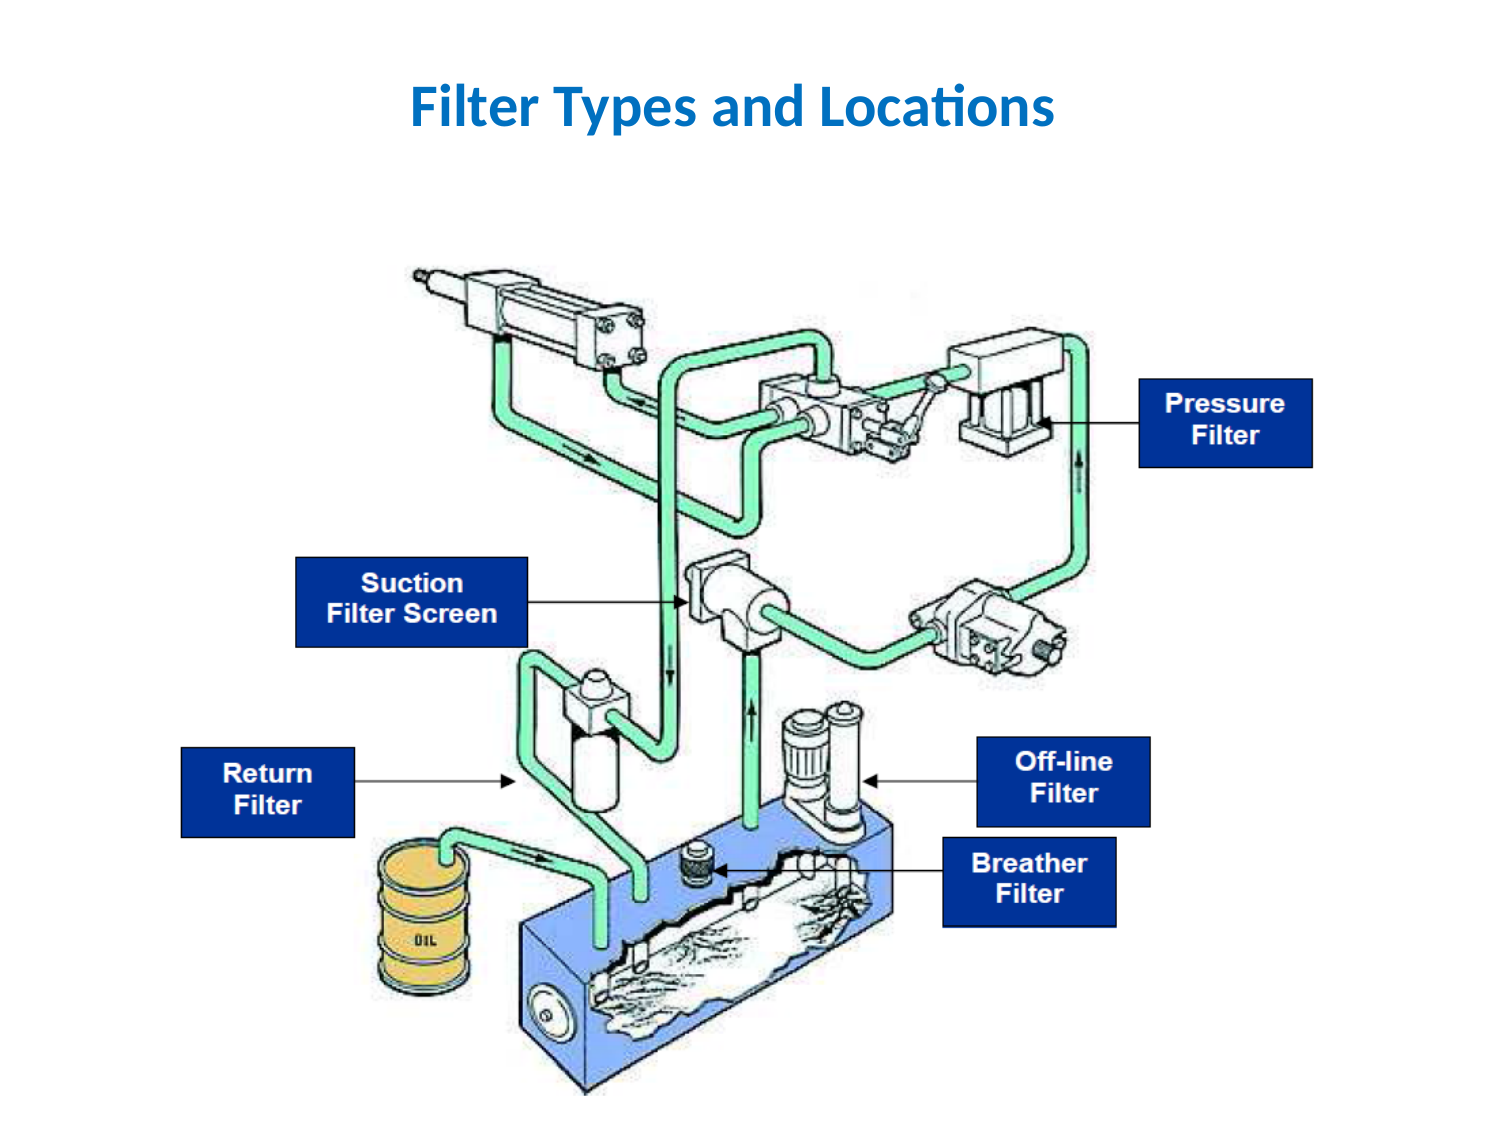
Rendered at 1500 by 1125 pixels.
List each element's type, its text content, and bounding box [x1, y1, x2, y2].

picture [149, 237, 1338, 1125]
text_box Filter Types and Locations [58, 58, 1409, 221]
